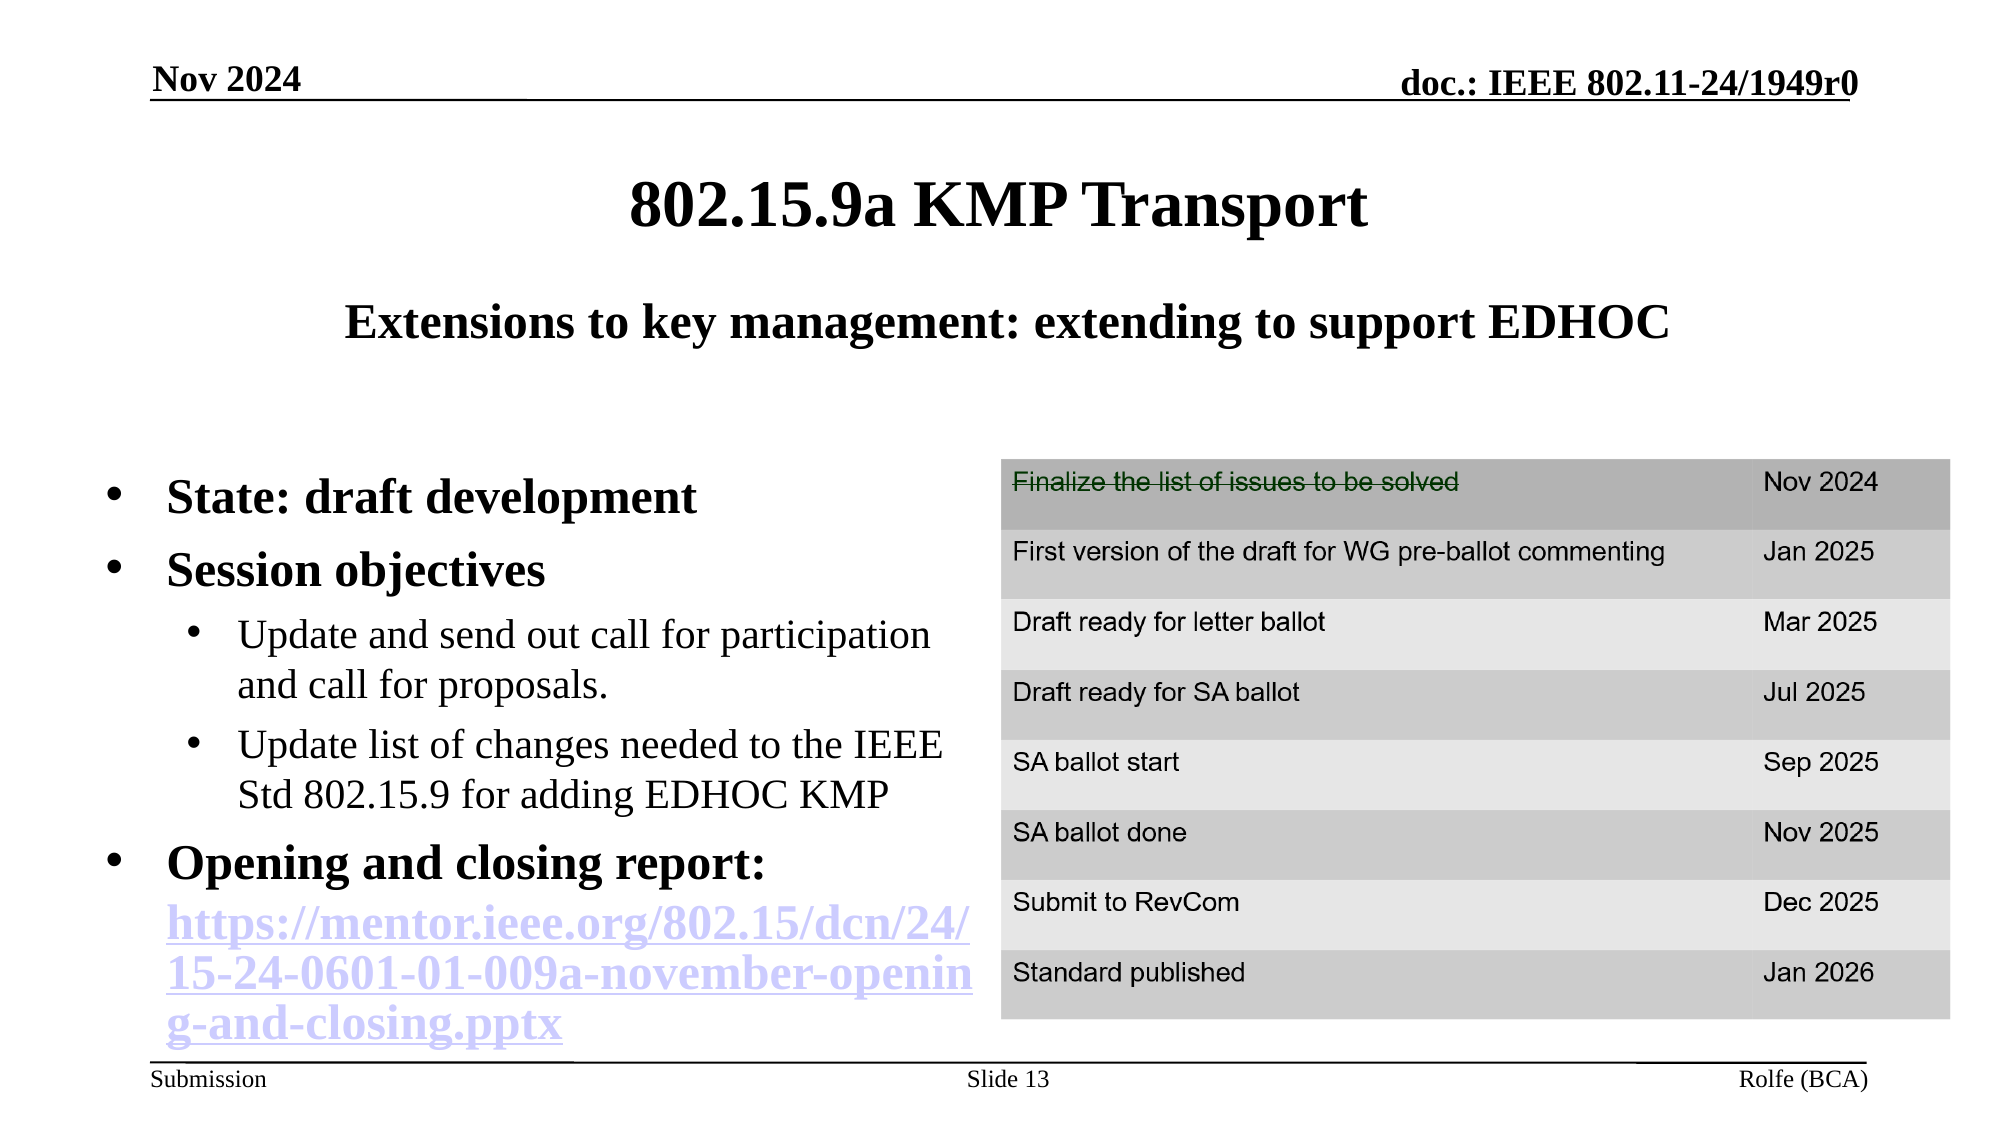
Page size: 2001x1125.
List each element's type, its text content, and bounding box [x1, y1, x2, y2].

text_box Extensions to key management: extending to support EDHOC [92, 281, 1924, 382]
picture [1001, 455, 1951, 1020]
title 802.15.9a KMP Transport [149, 112, 1850, 281]
footer Rolfe (BCA) [1171, 1061, 1869, 1093]
slide_number Slide 13 [950, 1061, 1067, 1123]
list State: draft development Session objectives Update and send out call for participation and call for proposals. Update list of changes needed to the IEEE Std 802.15.9 for adding EDHOC KMP Opening and closing report: https://mentor.ieee.org/802.15/dcn/24/15-24-0601-01-009a-november-opening-and-closing.pptx [90, 455, 1000, 1013]
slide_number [152, 54, 563, 100]
